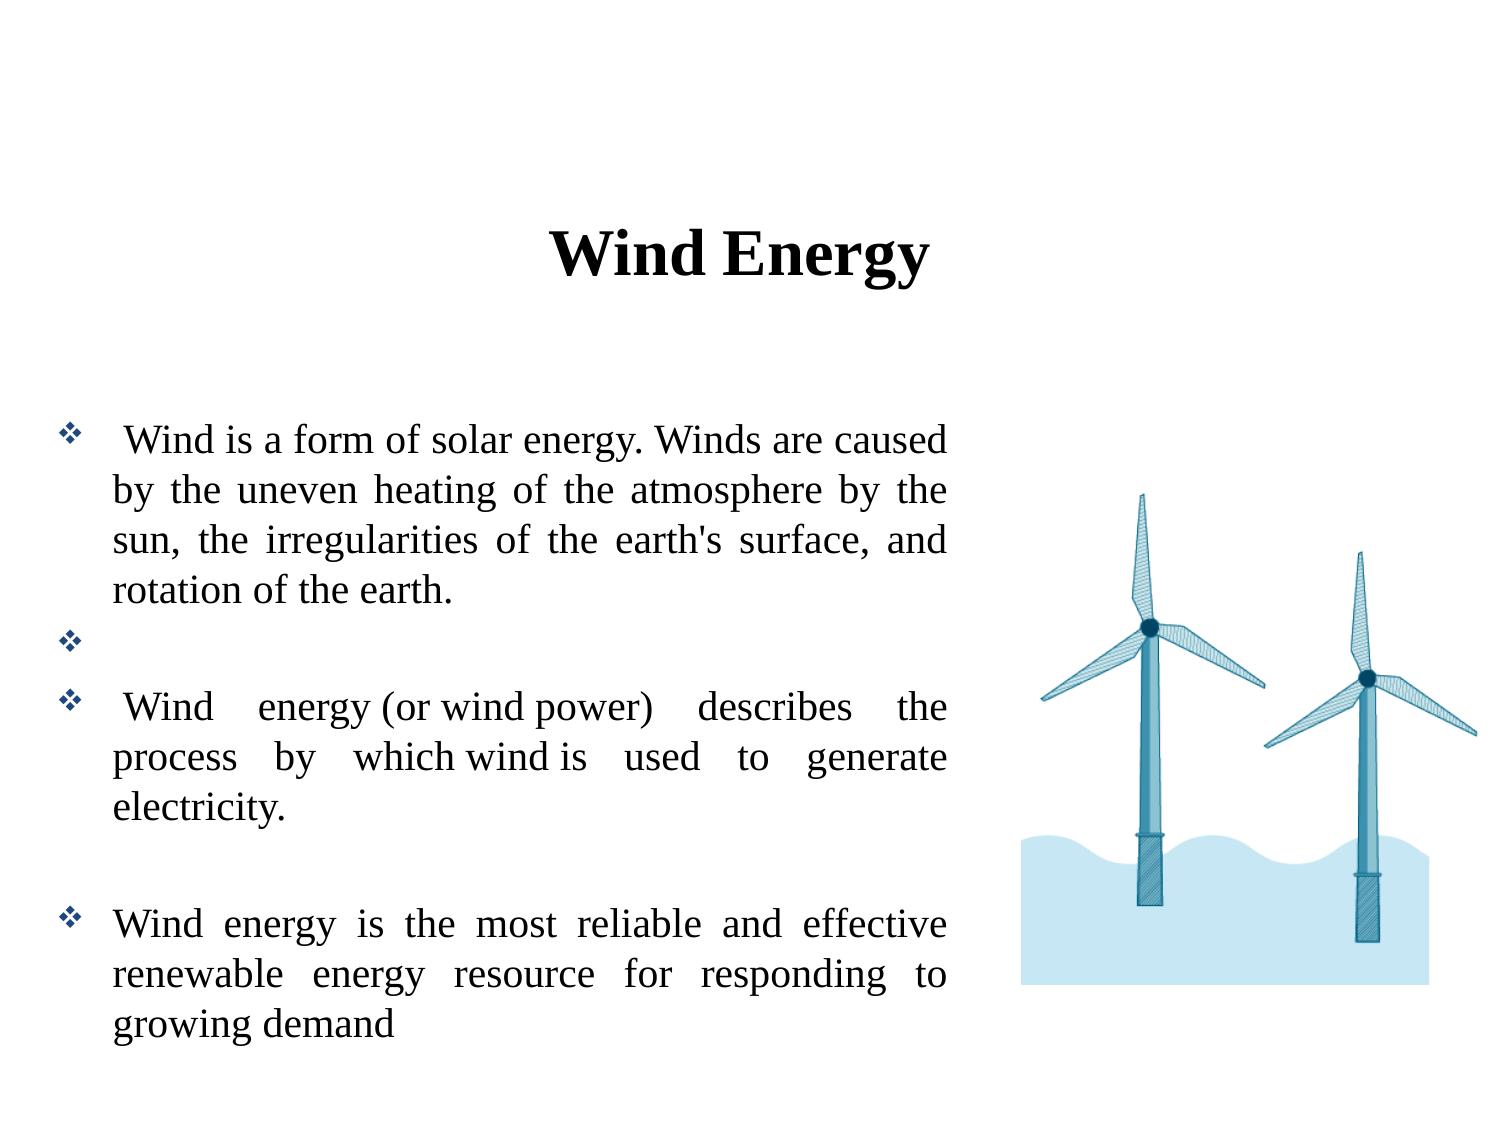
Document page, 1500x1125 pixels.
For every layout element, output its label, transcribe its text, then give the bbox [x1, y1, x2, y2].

picture [1021, 396, 1495, 985]
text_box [0, 525, 688, 1060]
text_box Wind is a form of solar energy. Winds are caused by the uneven heating of the atmosphere by the sun, the irregularities of the earth's surface, and rotation of the earth. Wind energy (or wind power) describes the process by which wind is used to generate electricity. Wind energy is the most reliable and effective renewable energy resource for responding to growing demand [41, 326, 964, 1083]
text_box Wind Energy [100, 113, 1376, 256]
